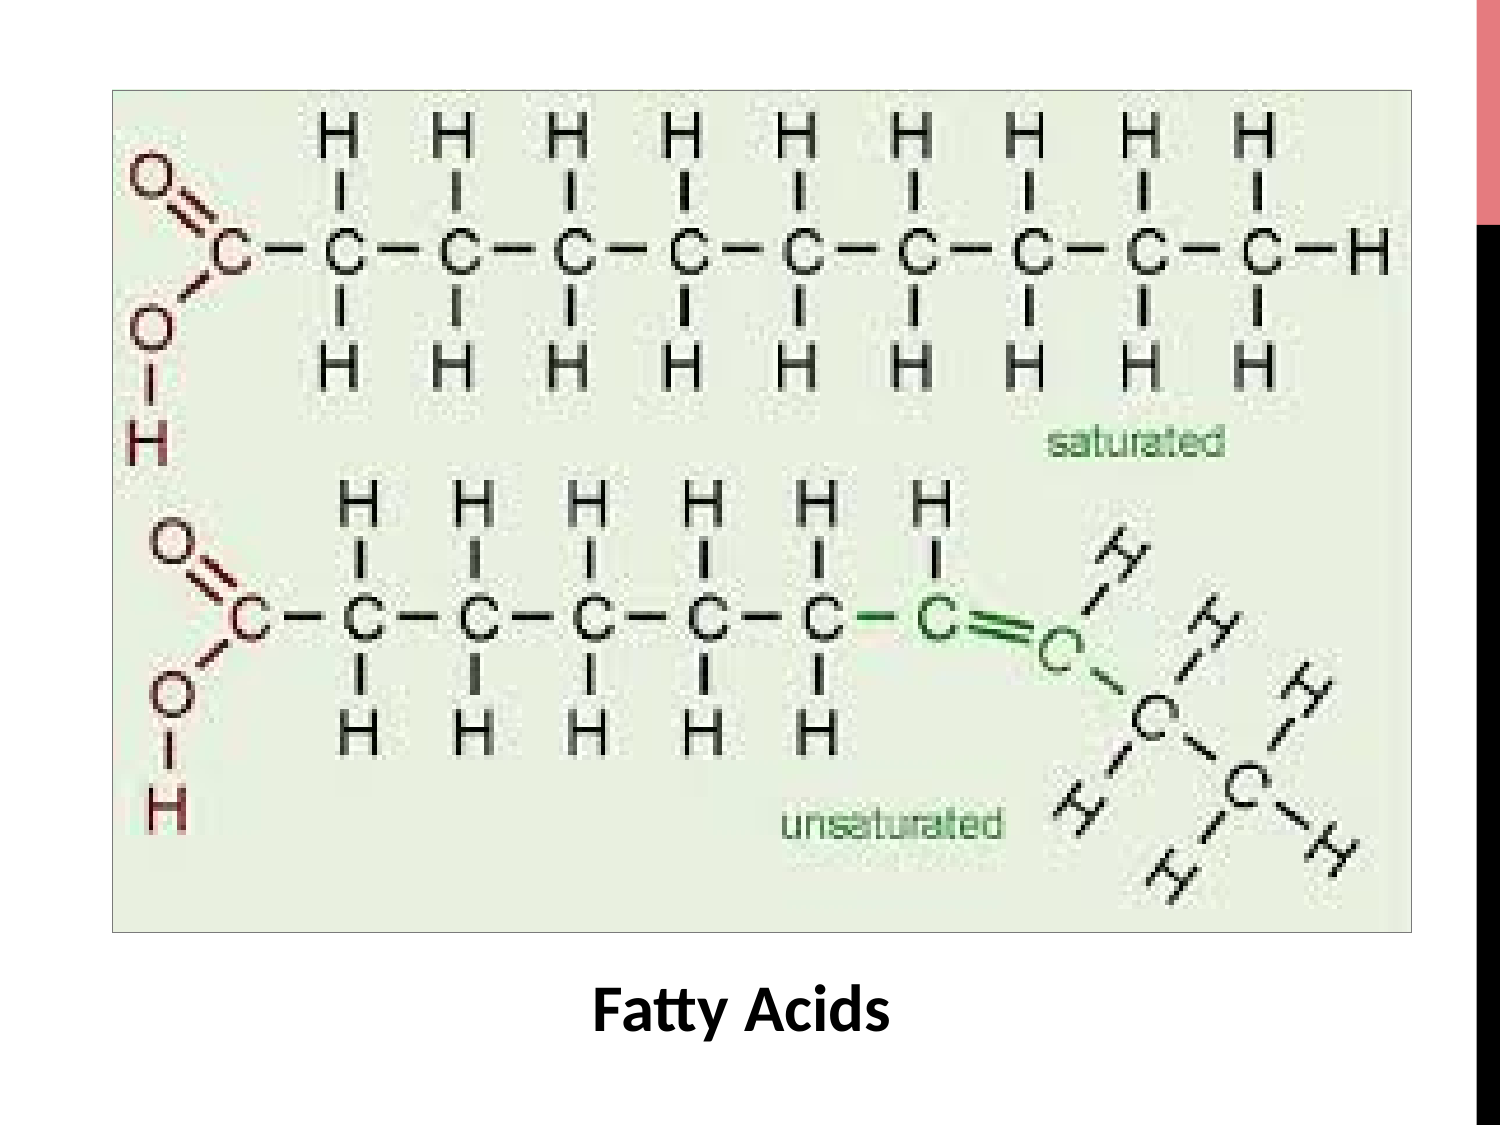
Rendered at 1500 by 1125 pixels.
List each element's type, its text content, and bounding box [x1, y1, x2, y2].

text_box Fatty Acids [560, 956, 907, 1052]
picture [111, 89, 1412, 934]
